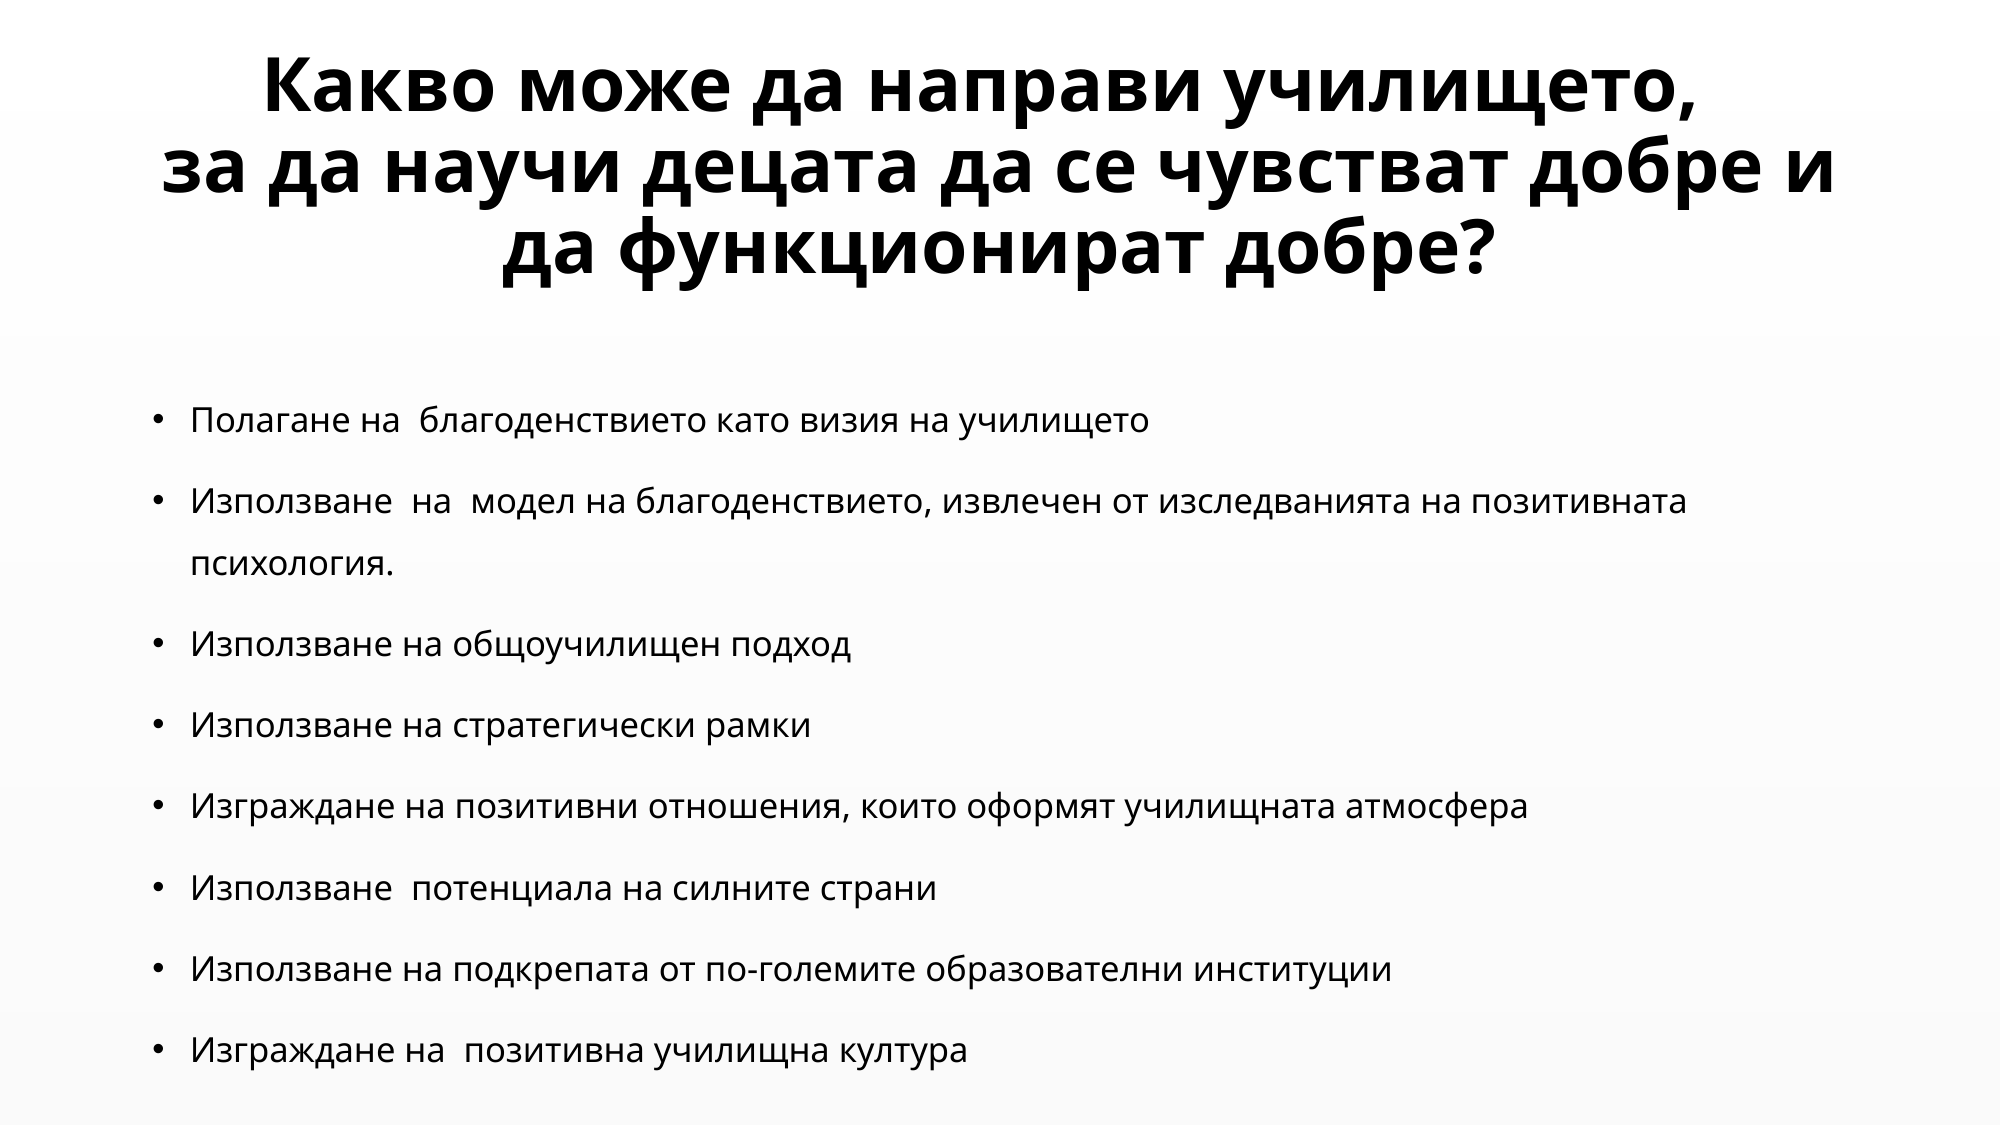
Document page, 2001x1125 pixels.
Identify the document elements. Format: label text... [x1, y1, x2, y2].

list Полагане на благоденствието като визия на училището Използване на модел на благоденствието, извлечен от изследванията на позитивната психология. Използване на общоучилищен подход Използване на стратегически рамки Изграждане на позитивни отношения, които оформят училищната атмосфера Използване потенциала на силните страни Използване на подкрепата от по-големите образователни институции Изграждане на позитивна училищна култура [137, 369, 1863, 1084]
title Какво може да направи училището, за да научи децата да се чувстват добре и да функционират добре? [137, 59, 1863, 278]
